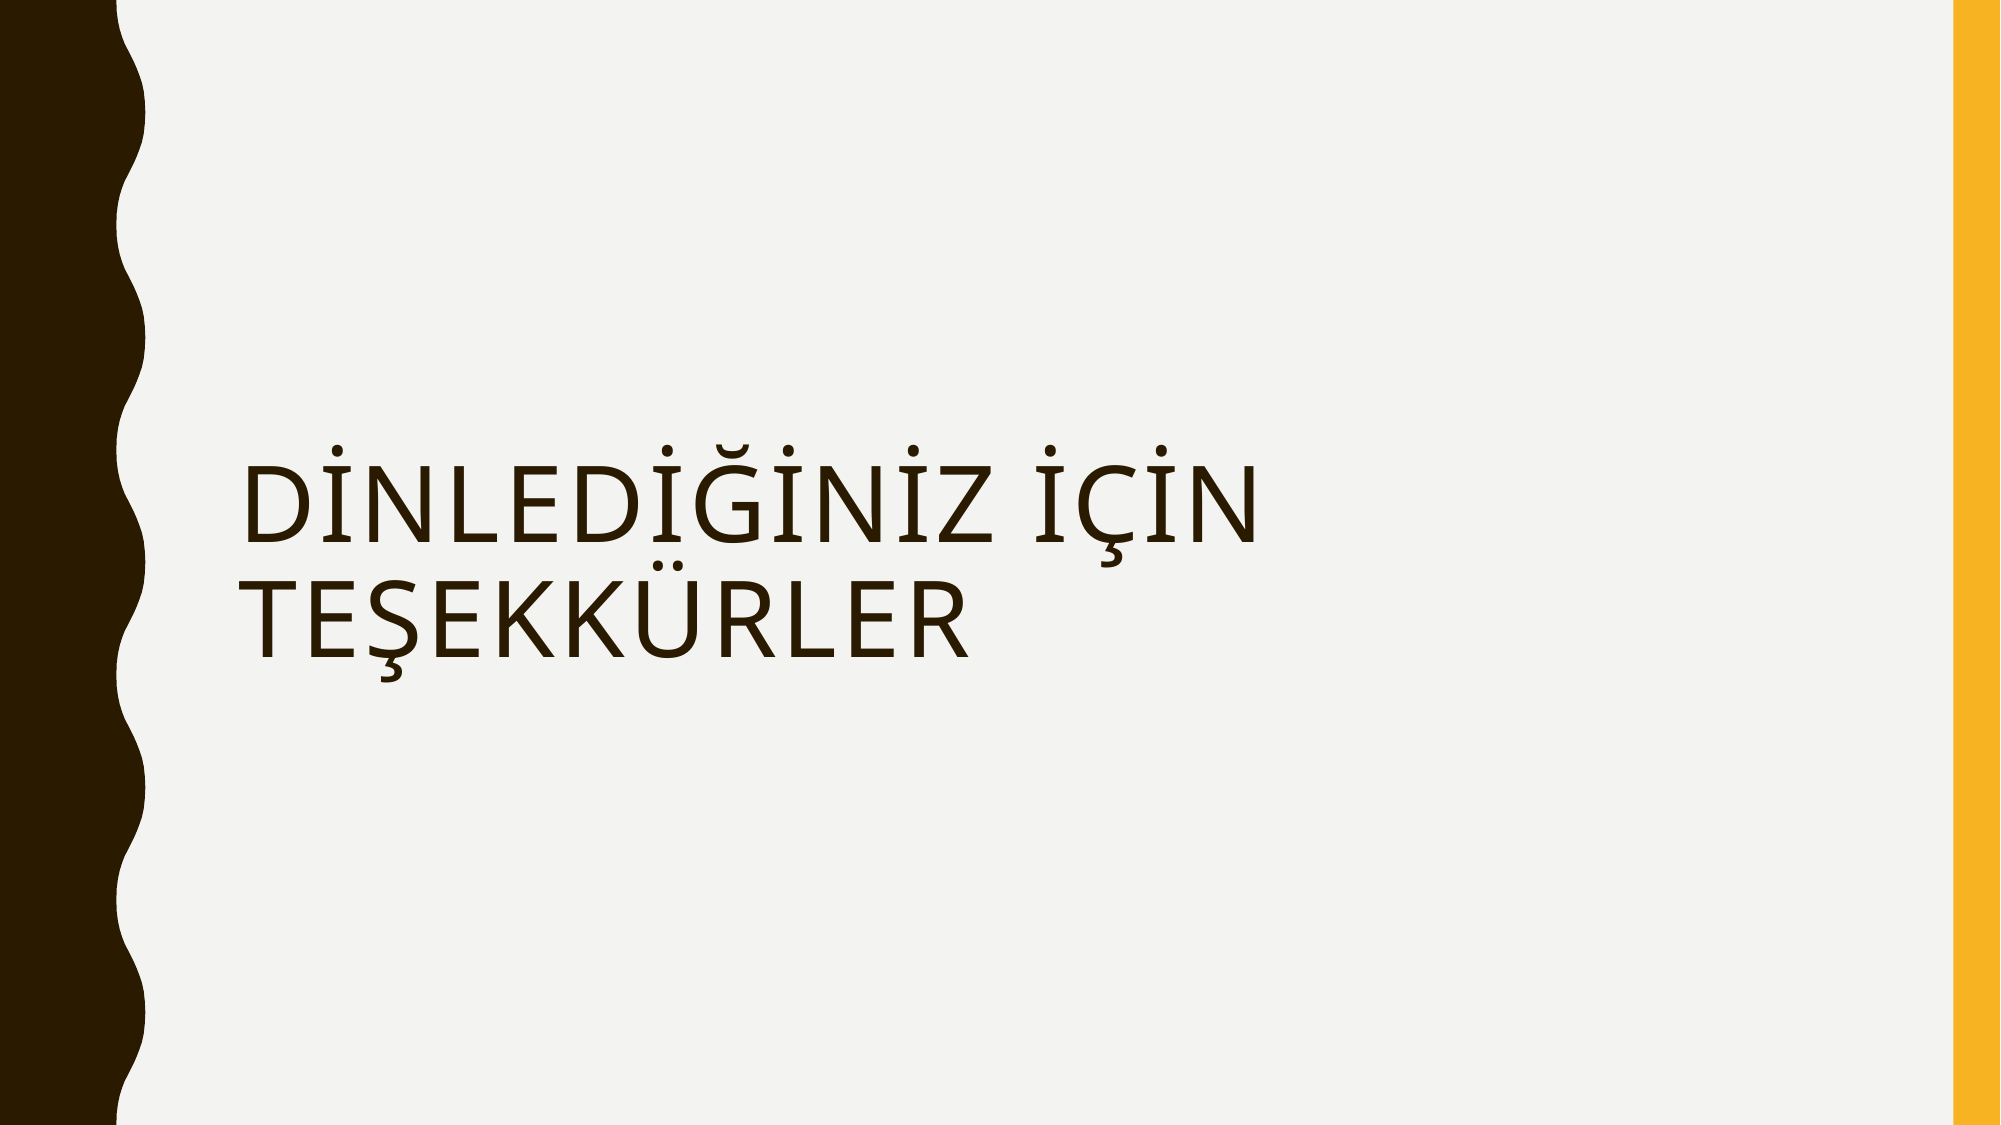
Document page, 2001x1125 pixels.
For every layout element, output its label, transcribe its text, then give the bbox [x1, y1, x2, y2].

title Dinlediğiniz için teşekkürler [223, 443, 1893, 689]
